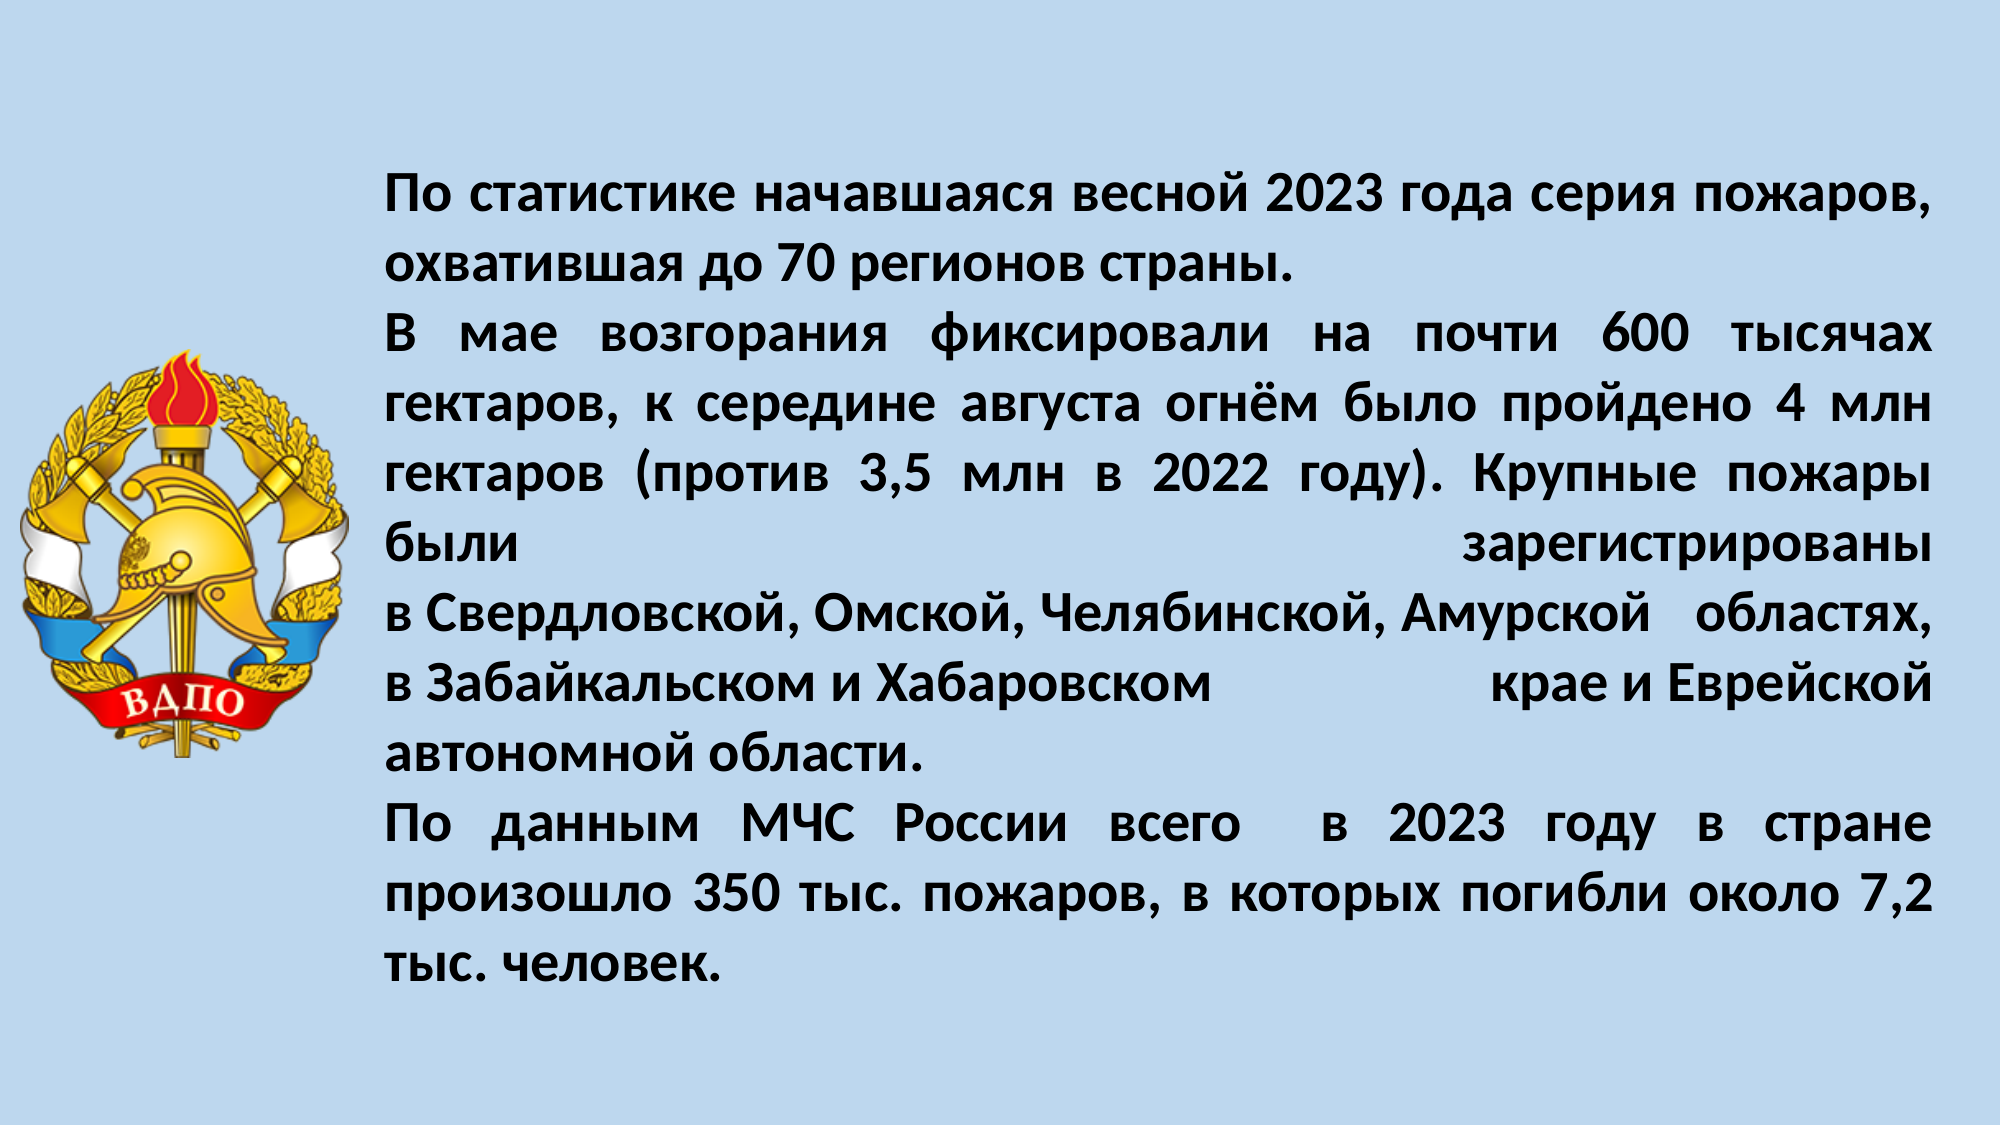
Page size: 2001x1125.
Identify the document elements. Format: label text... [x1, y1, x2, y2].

picture [20, 349, 349, 758]
text_box По статистике начавшаяся весной 2023 года серия пожаров, охватившая до 70 регионов страны. В мае возгорания фиксировали на почти 600 тысячах гектаров, к середине августа огнём было пройдено 4 млн гектаров (против 3,5 млн в 2022 году). Крупные пожары были зарегистрированы в Свердловской, Омской, Челябинской, Амурской областях, в Забайкальском и Хабаровском крае и Еврейской автономной области. По данным МЧС России всего в 2023 году в стране произошло 350 тыс. пожаров, в которых погибли около 7,2 тыс. человек. [369, 145, 1949, 1001]
